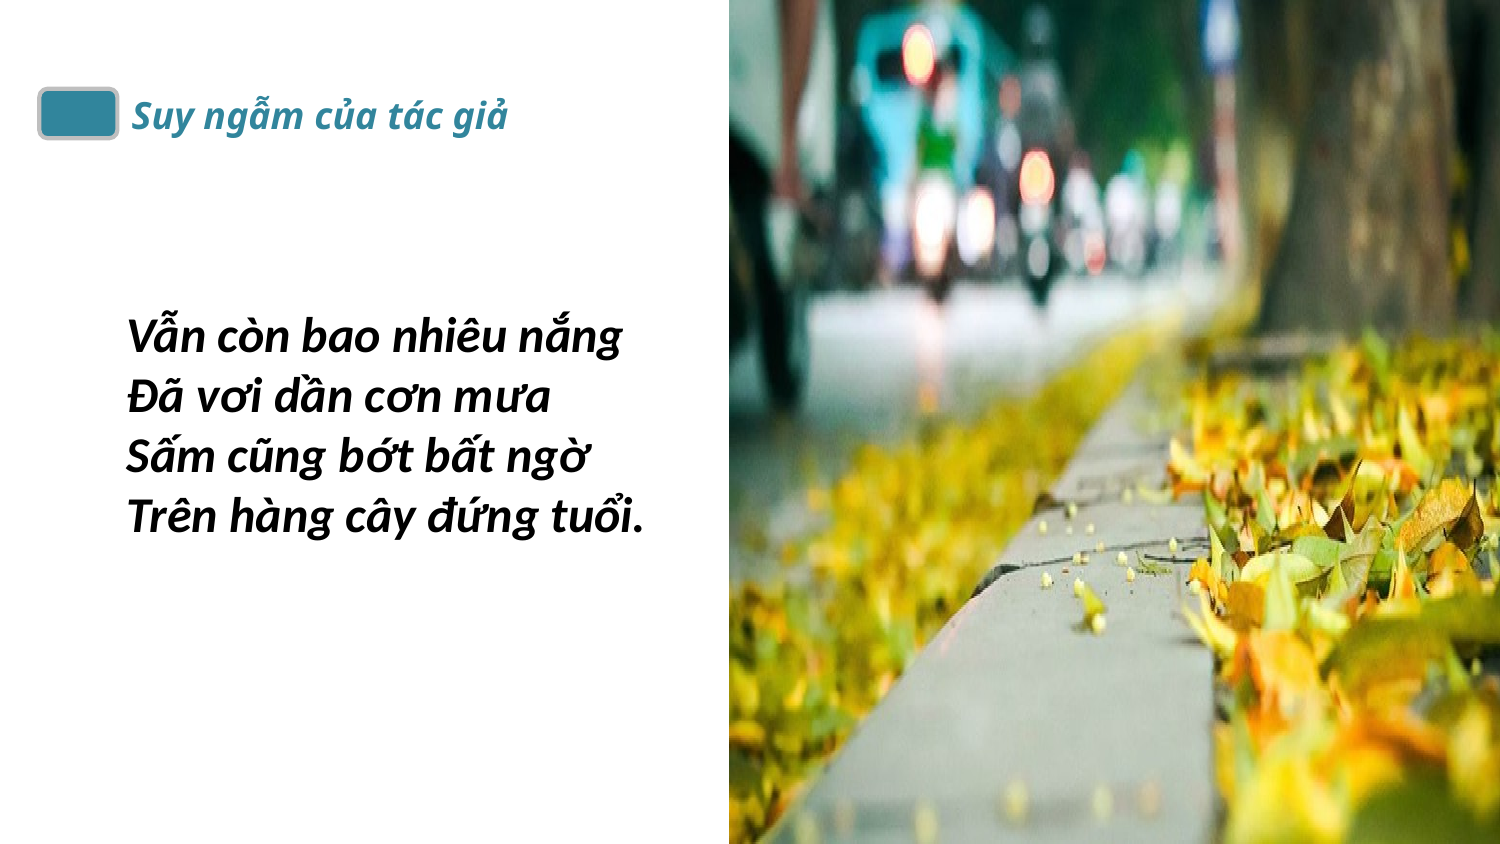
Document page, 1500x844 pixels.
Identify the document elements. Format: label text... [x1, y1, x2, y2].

text_box Vẫn còn bao nhiêu nắng Đã vơi dần cơn mưa Sấm cũng bớt bất ngờ Trên hàng cây đứng tuổi. [115, 176, 691, 549]
picture [729, 0, 1500, 844]
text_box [39, 84, 830, 147]
